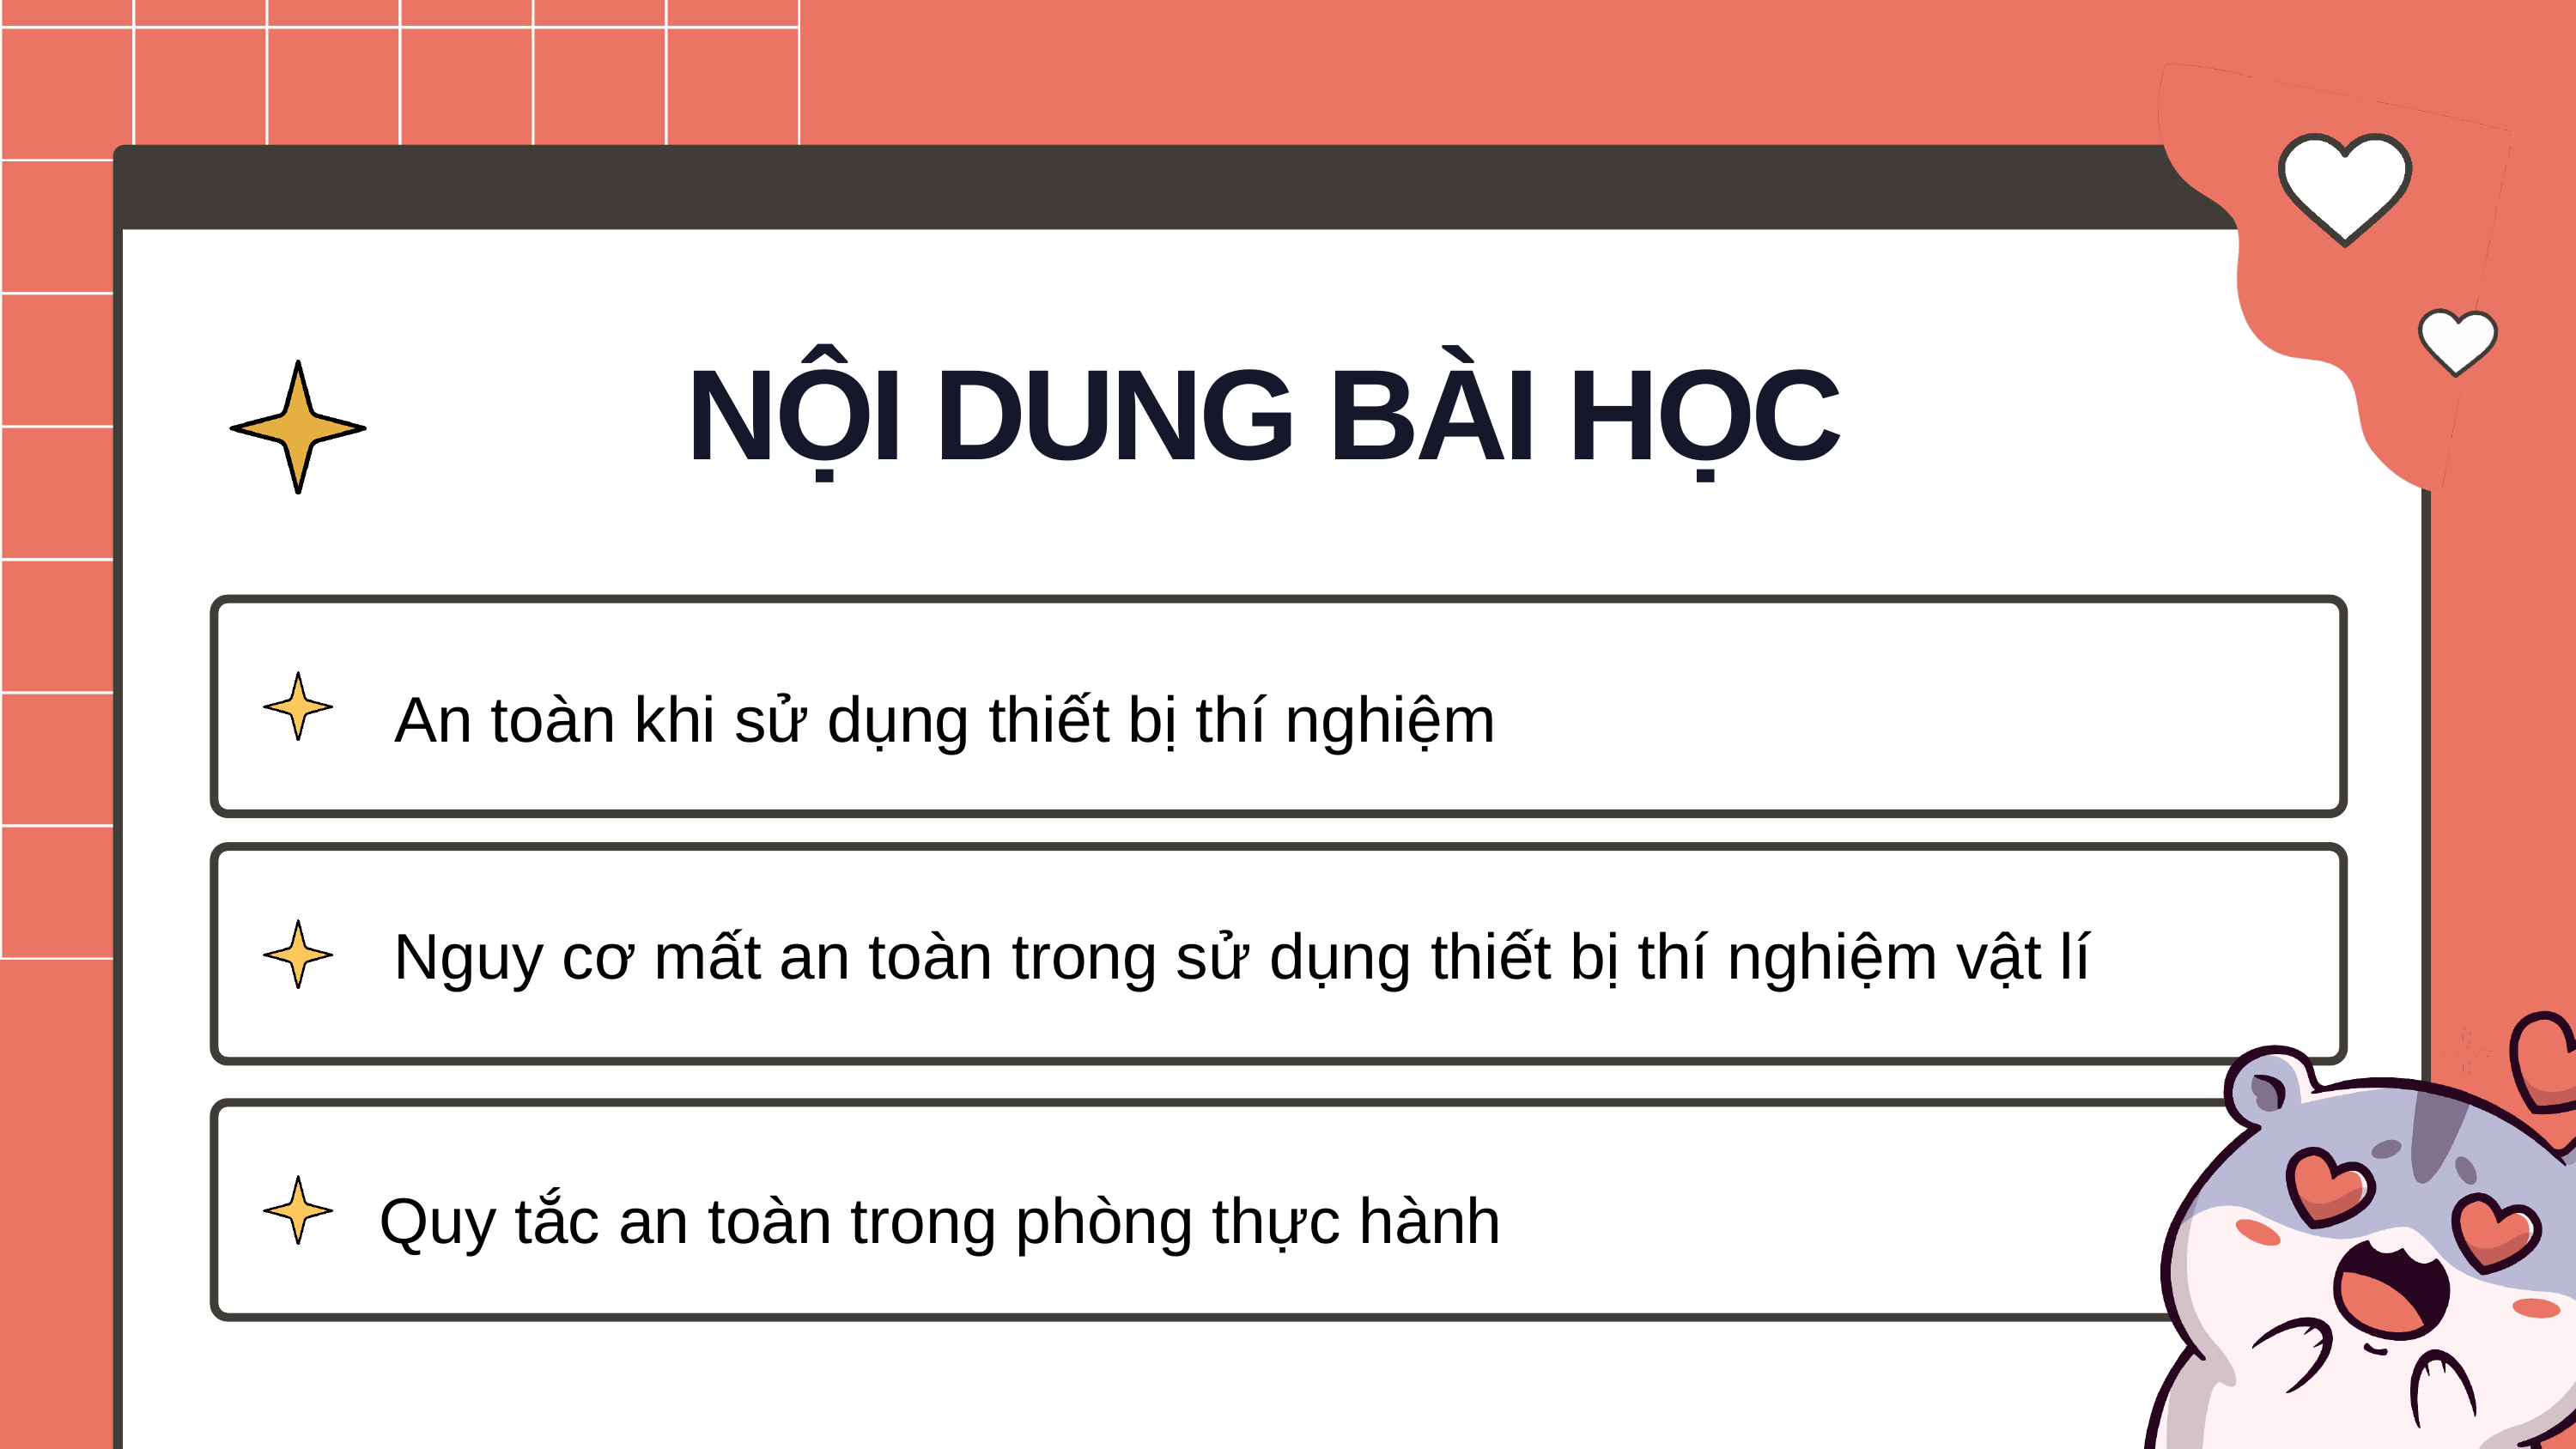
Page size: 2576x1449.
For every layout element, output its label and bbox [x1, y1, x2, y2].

picture [262, 1175, 333, 1245]
picture [262, 919, 333, 989]
text_box [210, 841, 2348, 1066]
picture [0, 0, 800, 961]
text_box [210, 1097, 2131, 1322]
text_box [112, 144, 2110, 230]
text_box [112, 239, 2432, 1449]
picture [2114, 58, 2514, 494]
text_box [210, 594, 2348, 819]
picture [228, 360, 367, 494]
picture [262, 671, 333, 742]
picture [2136, 1009, 2576, 1449]
